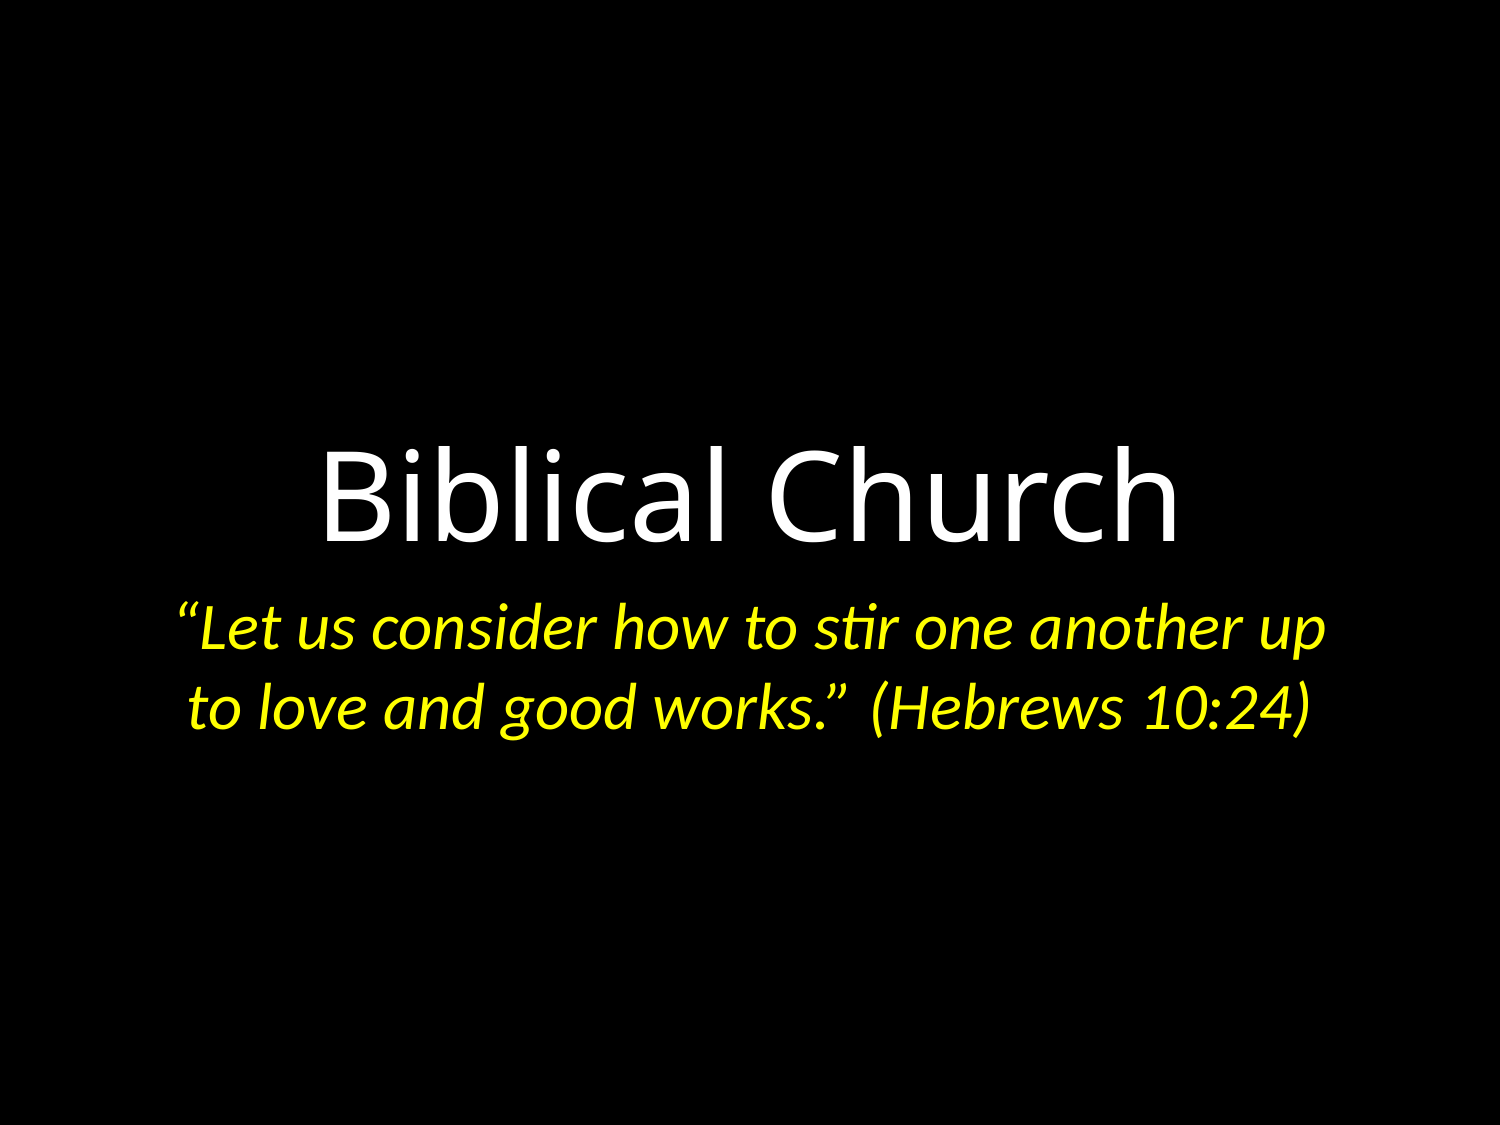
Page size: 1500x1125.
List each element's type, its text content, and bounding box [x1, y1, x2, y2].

text_box “Let us consider how to stir one another up to love and good works.” (Hebrews 10:24) [131, 575, 1369, 751]
title Biblical Church [112, 184, 1388, 576]
